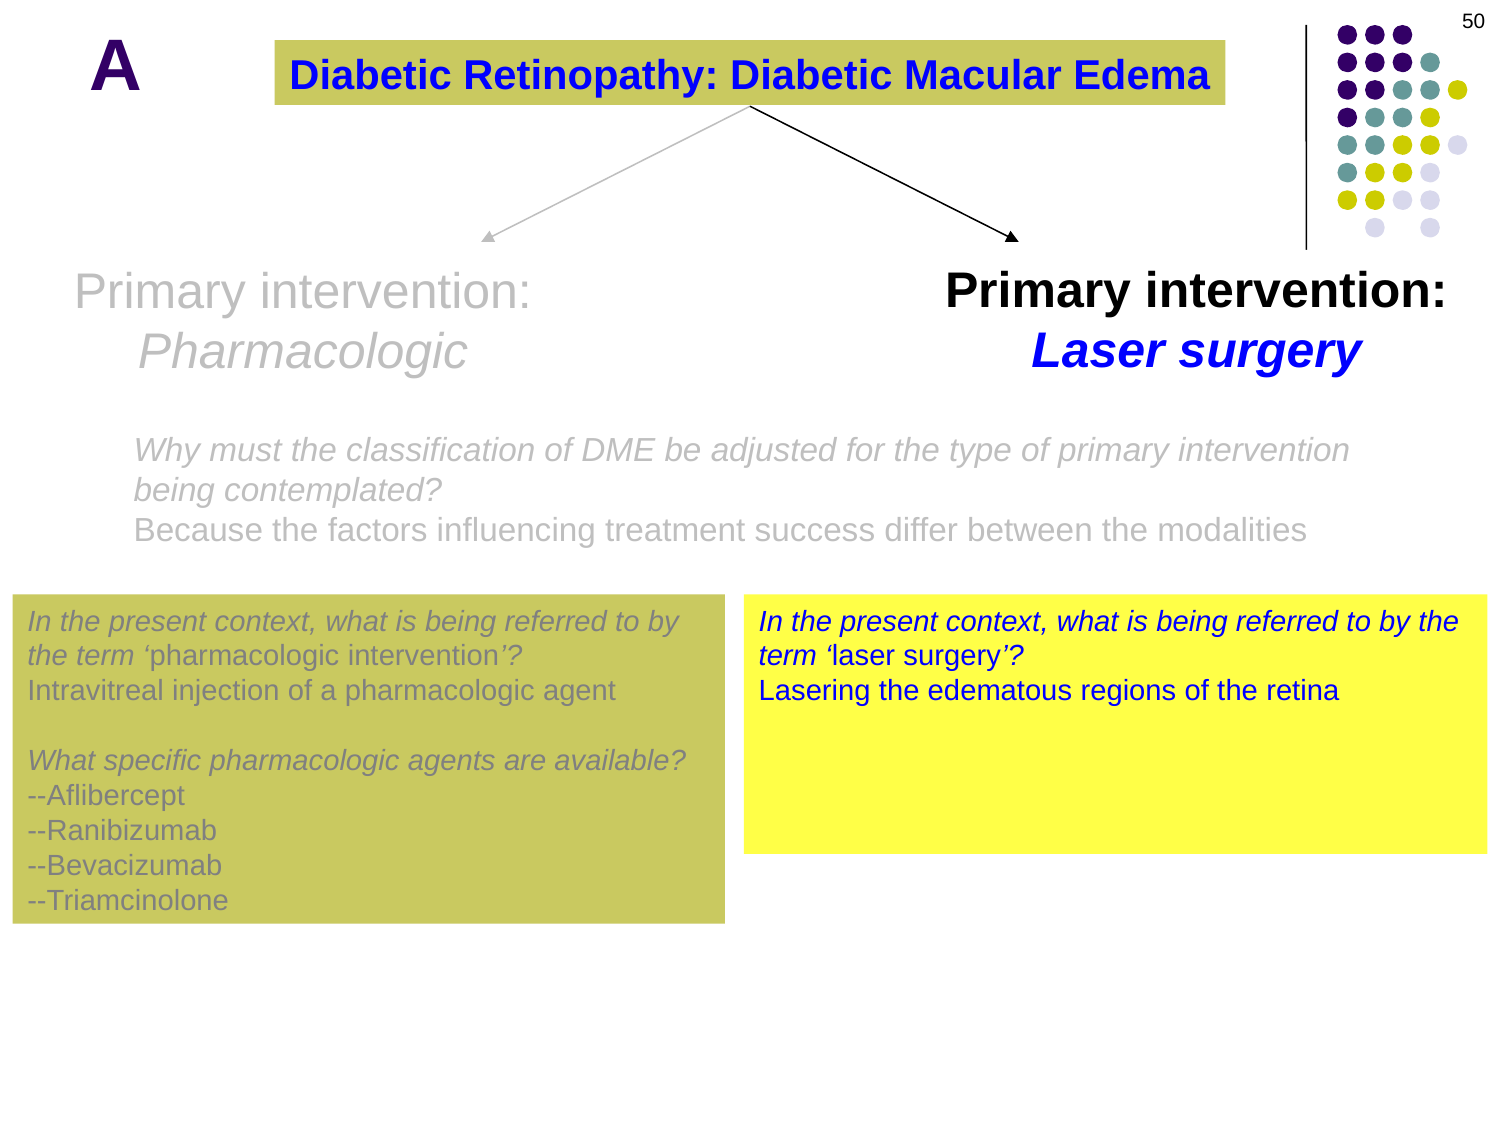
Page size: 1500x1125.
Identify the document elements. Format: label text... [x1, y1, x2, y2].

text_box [749, 105, 1019, 243]
text_box Primary intervention: Laser surgery [930, 249, 1464, 385]
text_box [480, 105, 748, 243]
text_box In the present context, what is being referred to by the term ‘laser surgery’? Lasering the edematous regions of the retina What specific laser procedures are available? --Focal macular laser (FML) --Grid macular laser (GML) [743, 594, 1488, 854]
text_box A [75, 20, 1313, 113]
text_box Primary intervention: Pharmacologic [58, 250, 548, 386]
text_box Why must the classification of DME be adjusted for the type of primary intervention being contemplated? Because the factors influencing treatment success differ between the modalities [118, 420, 1382, 556]
text_box In the present context, what is being referred to by the term ‘pharmacologic intervention’? Intravitreal injection of a pharmacologic agent What specific pharmacologic agents are available? --Aflibercept --Ranibizumab --Bevacizumab --Triamcinolone [12, 594, 725, 924]
text_box Diabetic Retinopathy: Diabetic Macular Edema [274, 40, 1226, 105]
slide_number 50 [1149, 0, 1500, 75]
